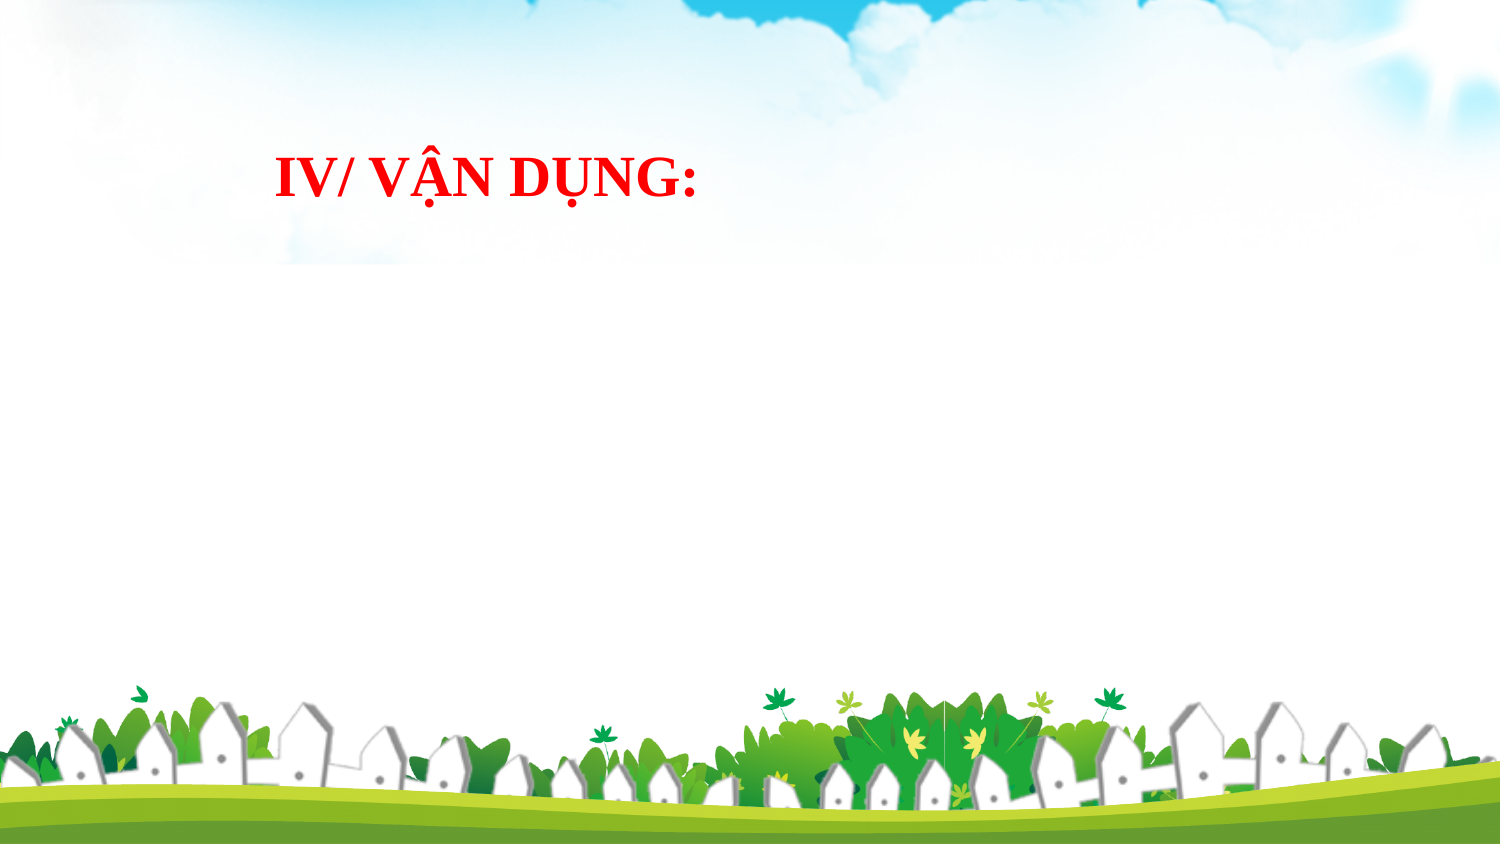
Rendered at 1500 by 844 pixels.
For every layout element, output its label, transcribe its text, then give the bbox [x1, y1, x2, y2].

picture [0, 654, 1500, 844]
text_box IV/ VẬN DỤNG: [259, 130, 715, 216]
picture [0, 0, 1500, 400]
